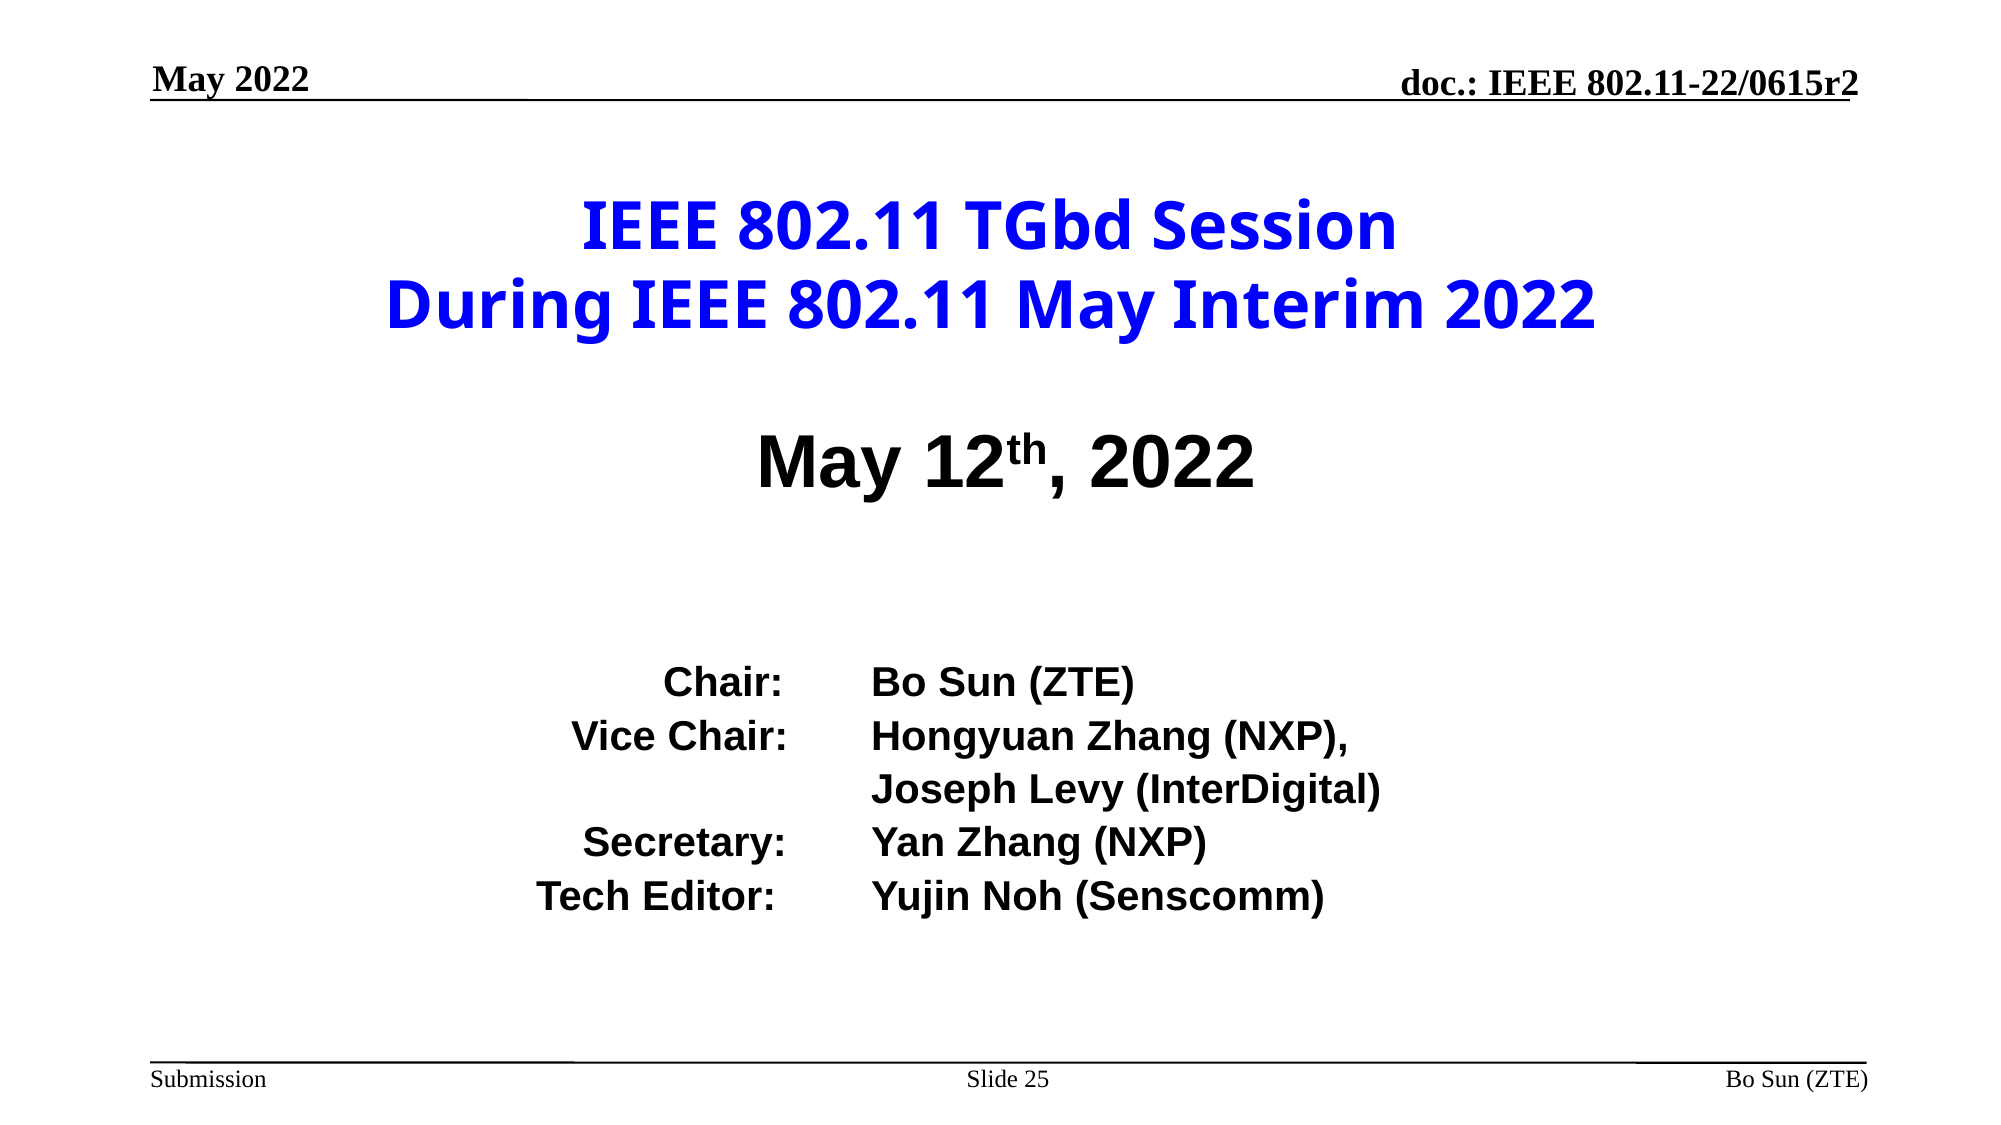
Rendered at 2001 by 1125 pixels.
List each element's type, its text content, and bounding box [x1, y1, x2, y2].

footer Bo Sun (ZTE) [1171, 1061, 1869, 1093]
title IEEE 802.11 TGbd Session During IEEE 802.11 May Interim 2022 [287, 112, 1695, 349]
slide_number Slide 25 [949, 1061, 1067, 1123]
text_box May 12th, 2022 Chair: Bo Sun (ZTE) Vice Chair: Hongyuan Zhang (NXP), Joseph Levy (InterDigital) Secretary: Yan Zhang (NXP) Tech Editor: Yujin Noh (Senscomm) [200, 349, 1813, 1027]
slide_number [152, 54, 563, 100]
